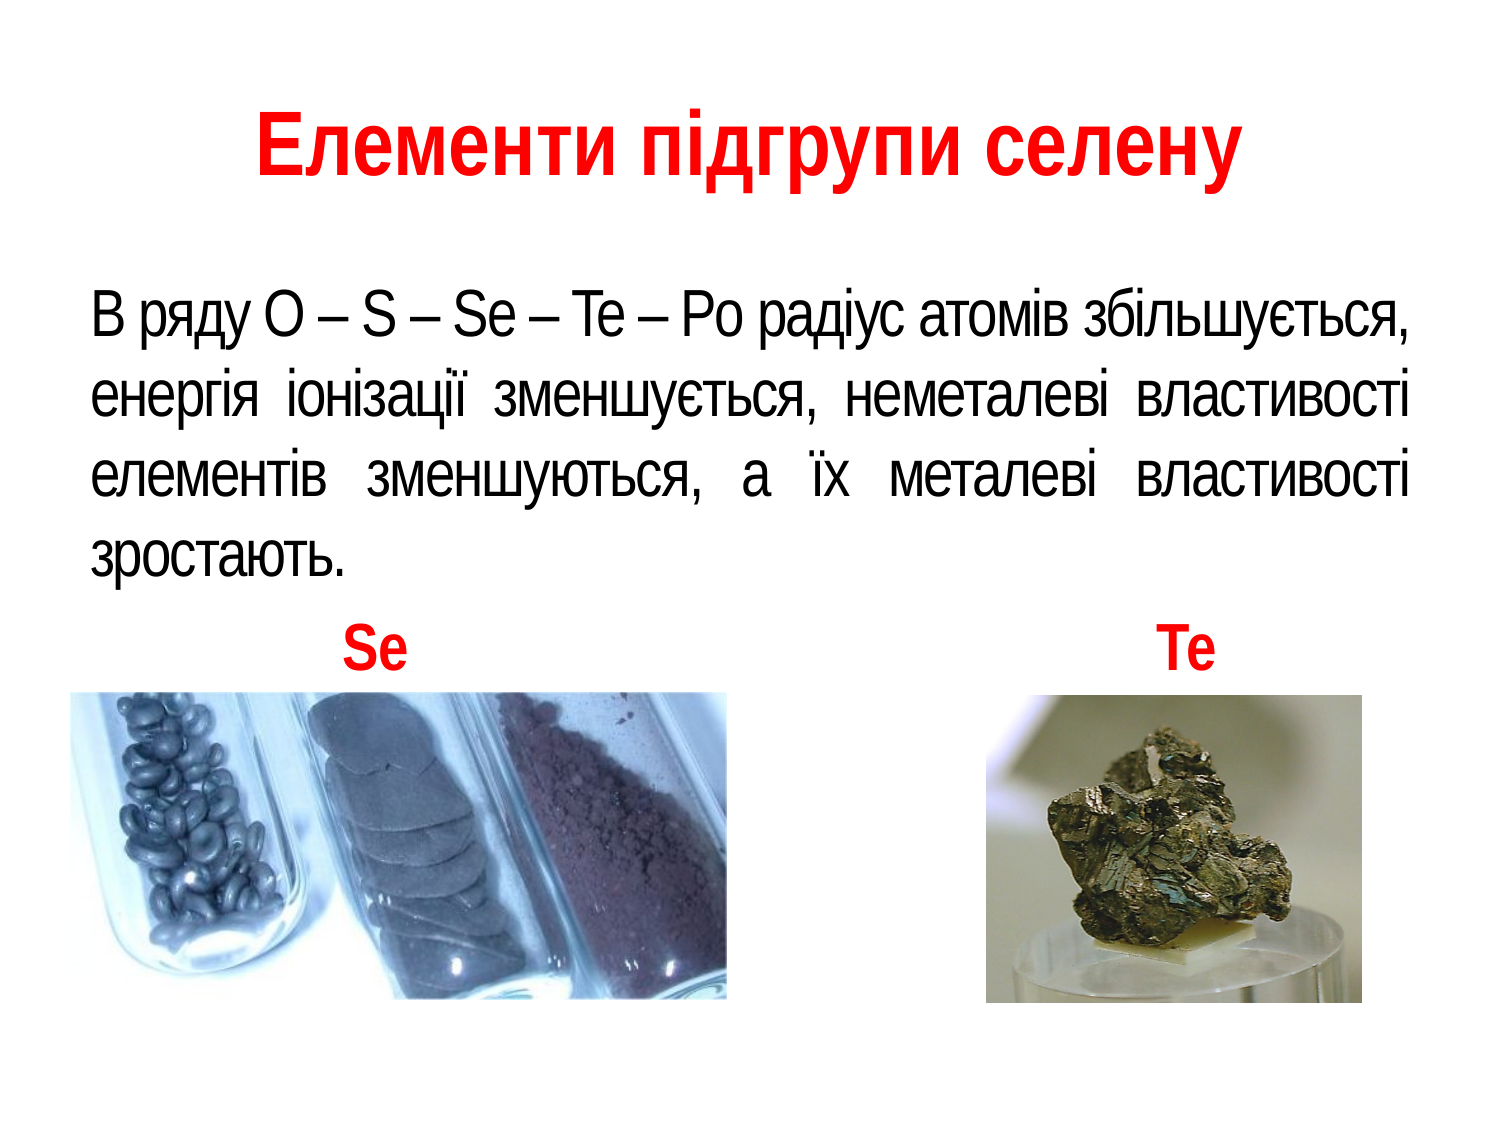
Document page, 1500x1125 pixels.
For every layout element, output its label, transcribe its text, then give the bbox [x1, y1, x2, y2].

title Елементи підгрупи селену [75, 45, 1425, 233]
picture [70, 692, 727, 1000]
picture [985, 695, 1362, 1003]
list В ряду O – S – Se – Te – Po радіус атомів збільшується, енергія іонізації зменшується, неметалеві властивості елементів зменшуються, а їх металеві властивості зростають. Se Te [75, 262, 1425, 1005]
